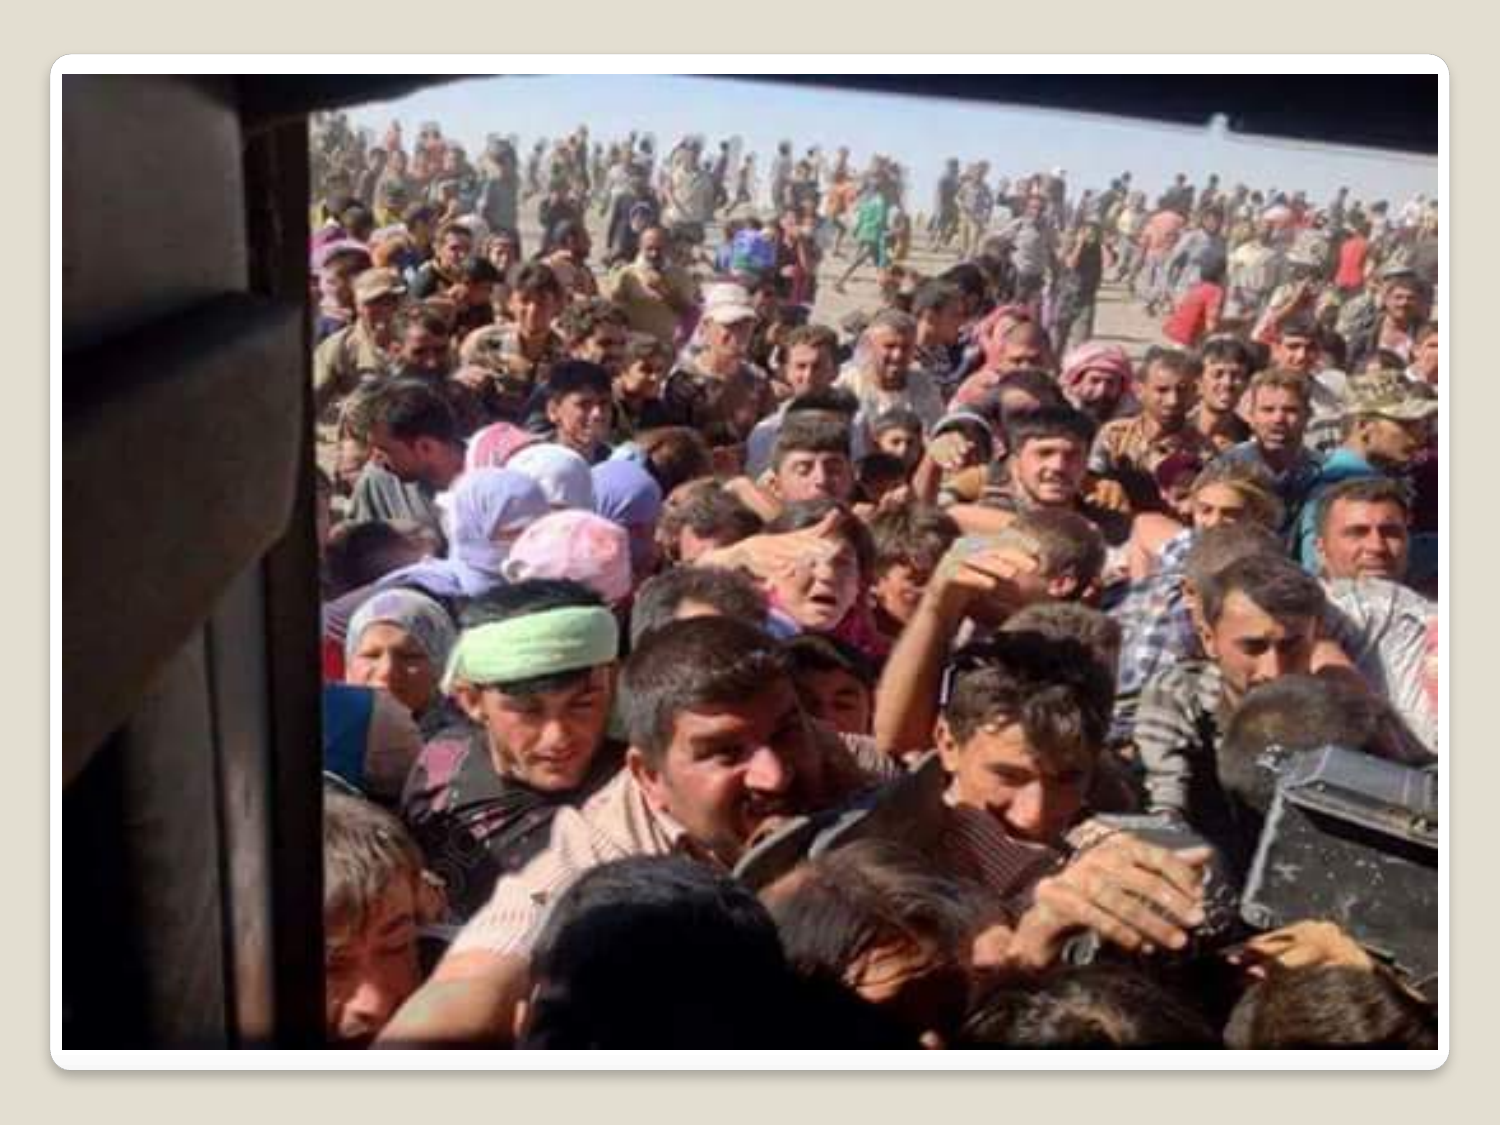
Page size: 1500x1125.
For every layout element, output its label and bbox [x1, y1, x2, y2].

picture [62, 74, 1438, 1051]
